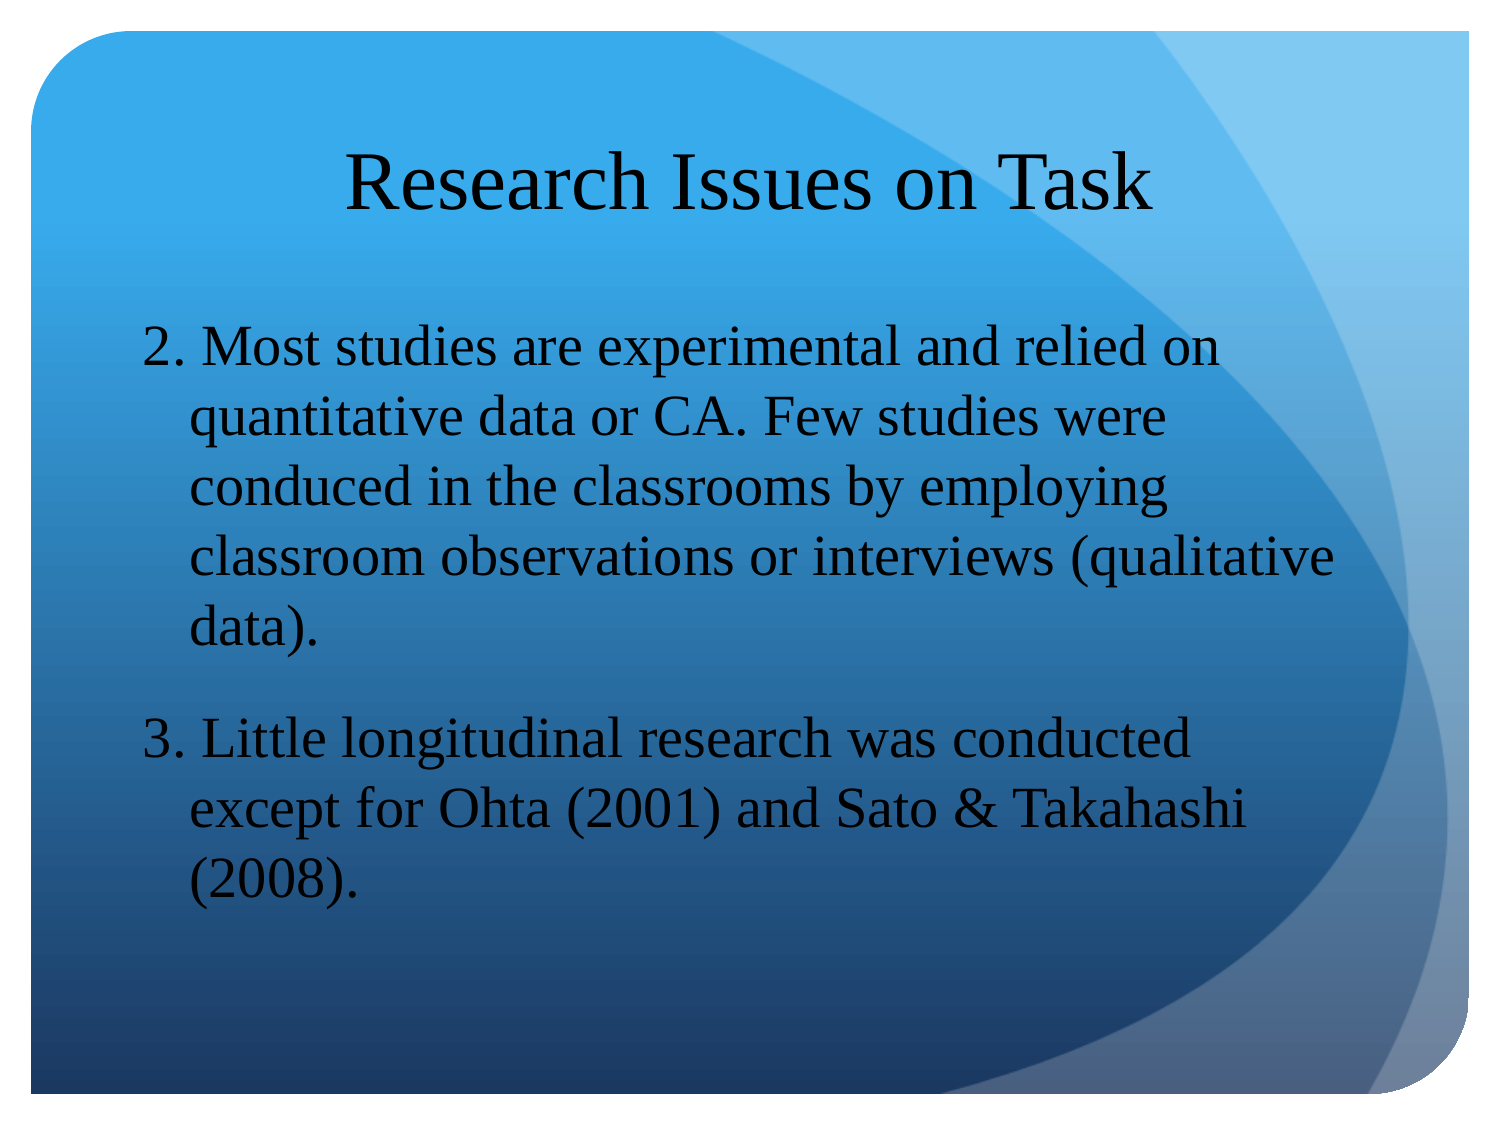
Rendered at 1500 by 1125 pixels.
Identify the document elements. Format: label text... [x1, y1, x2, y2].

list 2. Most studies are experimental and relied on quantitative data or CA. Few studies were conduced in the classrooms by employing classroom observations or interviews (qualitative data). 3. Little longitudinal research was conducted except for Ohta (2001) and Sato & Takahashi (2008). [127, 299, 1372, 991]
title Research Issues on Task [127, 62, 1372, 234]
picture [24, 30, 1473, 1094]
